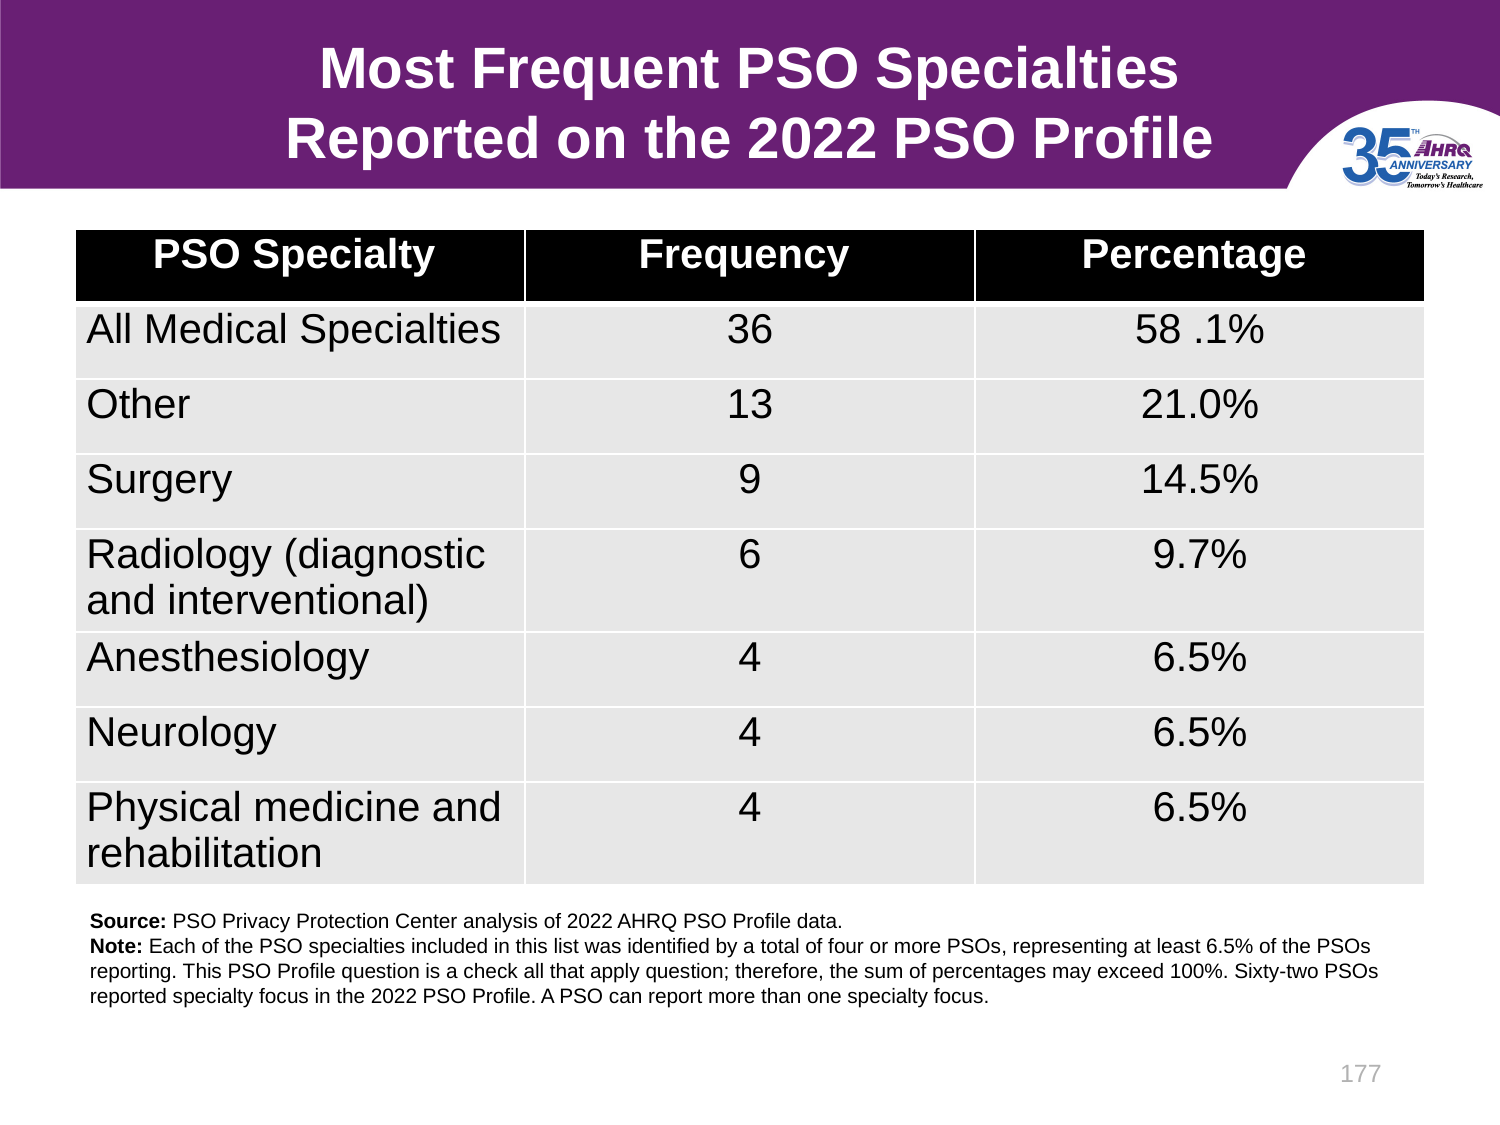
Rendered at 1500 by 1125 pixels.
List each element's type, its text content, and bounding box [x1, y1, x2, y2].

table_cell 6.5% [976, 783, 1424, 884]
picture [0, 0, 1500, 1125]
table_header Percentage [976, 230, 1424, 301]
text_box Source: PSO Privacy Protection Center analysis of 2022 AHRQ PSO Profile data. Note: Each of the PSO specialties included in this list was identified by a total of four or more PSOs, representing at least 6.5% of the PSOs reporting. This PSO Profile question is a check all that apply question; therefore, the sum of percentages may exceed 100%. Sixty-two PSOs reported specialty focus in the 2022 PSO Profile. A PSO can report more than one specialty focus. [74, 899, 1425, 1015]
table_cell 4 [526, 633, 974, 706]
table_cell 4 [526, 708, 974, 781]
table_cell Neurology [76, 708, 524, 781]
slide_number 177 [1059, 1042, 1397, 1103]
table_cell 14.5% [976, 455, 1424, 528]
table_cell Anesthesiology [76, 633, 524, 706]
table_cell 13 [526, 380, 974, 453]
table_cell All Medical Specialties [76, 307, 524, 378]
table_cell 36 [526, 307, 974, 378]
title Most Frequent PSO Specialties Reported on the 2022 PSO Profile [206, 50, 1294, 152]
table_header Frequency [526, 230, 974, 301]
table_cell 6 [526, 530, 974, 631]
table_header PSO Specialty [76, 230, 524, 301]
table_cell 21.0% [976, 380, 1424, 453]
table_cell 4 [526, 783, 974, 884]
table_cell 58 .1% [976, 307, 1424, 378]
table_cell Other [76, 380, 524, 453]
table_cell 6.5% [976, 708, 1424, 781]
table_cell 9 [526, 455, 974, 528]
table_cell Surgery [76, 455, 524, 528]
table_cell Physical medicine and rehabilitation [76, 783, 524, 884]
table_cell 9.7% [976, 530, 1424, 631]
table_cell Radiology (diagnostic and interventional) [76, 530, 524, 631]
table_cell 6.5% [976, 633, 1424, 706]
